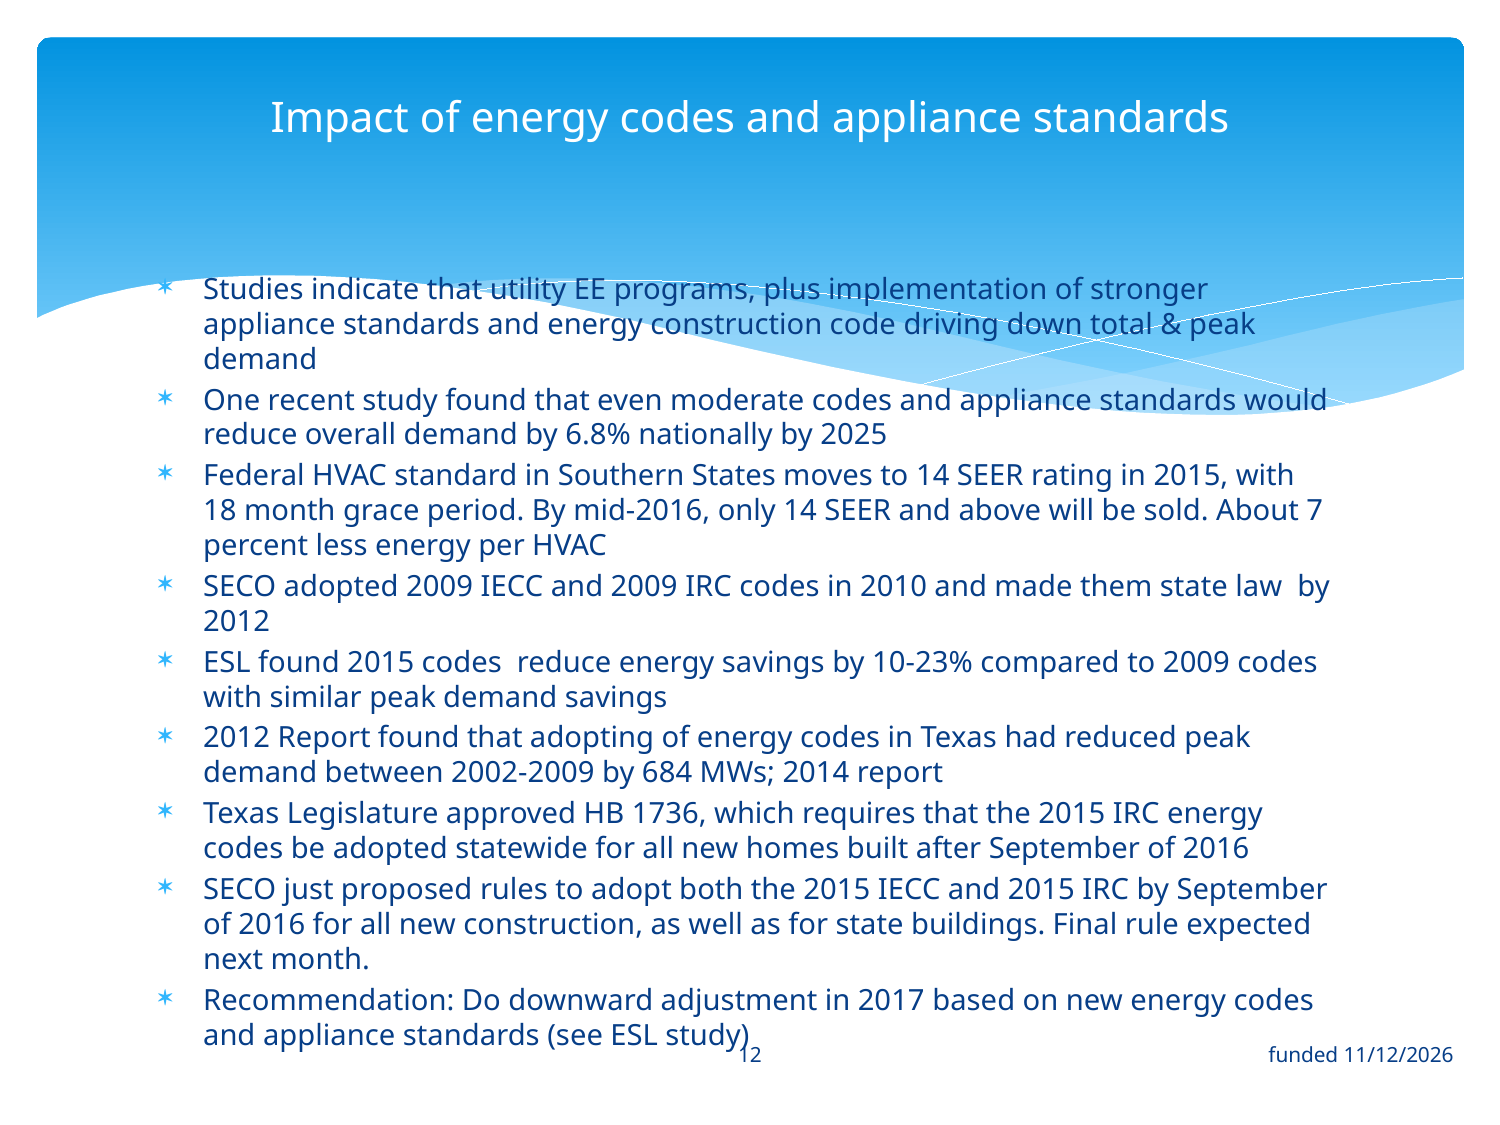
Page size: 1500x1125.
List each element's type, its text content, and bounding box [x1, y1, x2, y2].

list Studies indicate that utility EE programs, plus implementation of stronger appliance standards and energy construction code driving down total & peak demand One recent study found that even moderate codes and appliance standards would reduce overall demand by 6.8% nationally by 2025 Federal HVAC standard in Southern States moves to 14 SEER rating in 2015, with 18 month grace period. By mid-2016, only 14 SEER and above will be sold. About 7 percent less energy per HVAC SECO adopted 2009 IECC and 2009 IRC codes in 2010 and made them state law by 2012 ESL found 2015 codes reduce energy savings by 10-23% compared to 2009 codes with similar peak demand savings 2012 Report found that adopting of energy codes in Texas had reduced peak demand between 2002-2009 by 684 MWs; 2014 report Texas Legislature approved HB 1736, which requires that the 2015 IRC energy codes be adopted statewide for all new homes built after September of 2016 SECO just proposed rules to adopt both the 2015 IECC and 2015 IRC by September of 2016 for all new construction, as well as for state buildings. Final rule expected next month. Recommendation: Do downward adjustment in 2017 based on new energy codes and appliance standards (see ESL study) [143, 262, 1359, 882]
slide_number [847, 1025, 1469, 1086]
title Impact of energy codes and appliance standards [75, 55, 1425, 209]
slide_number 12 [654, 1025, 846, 1086]
